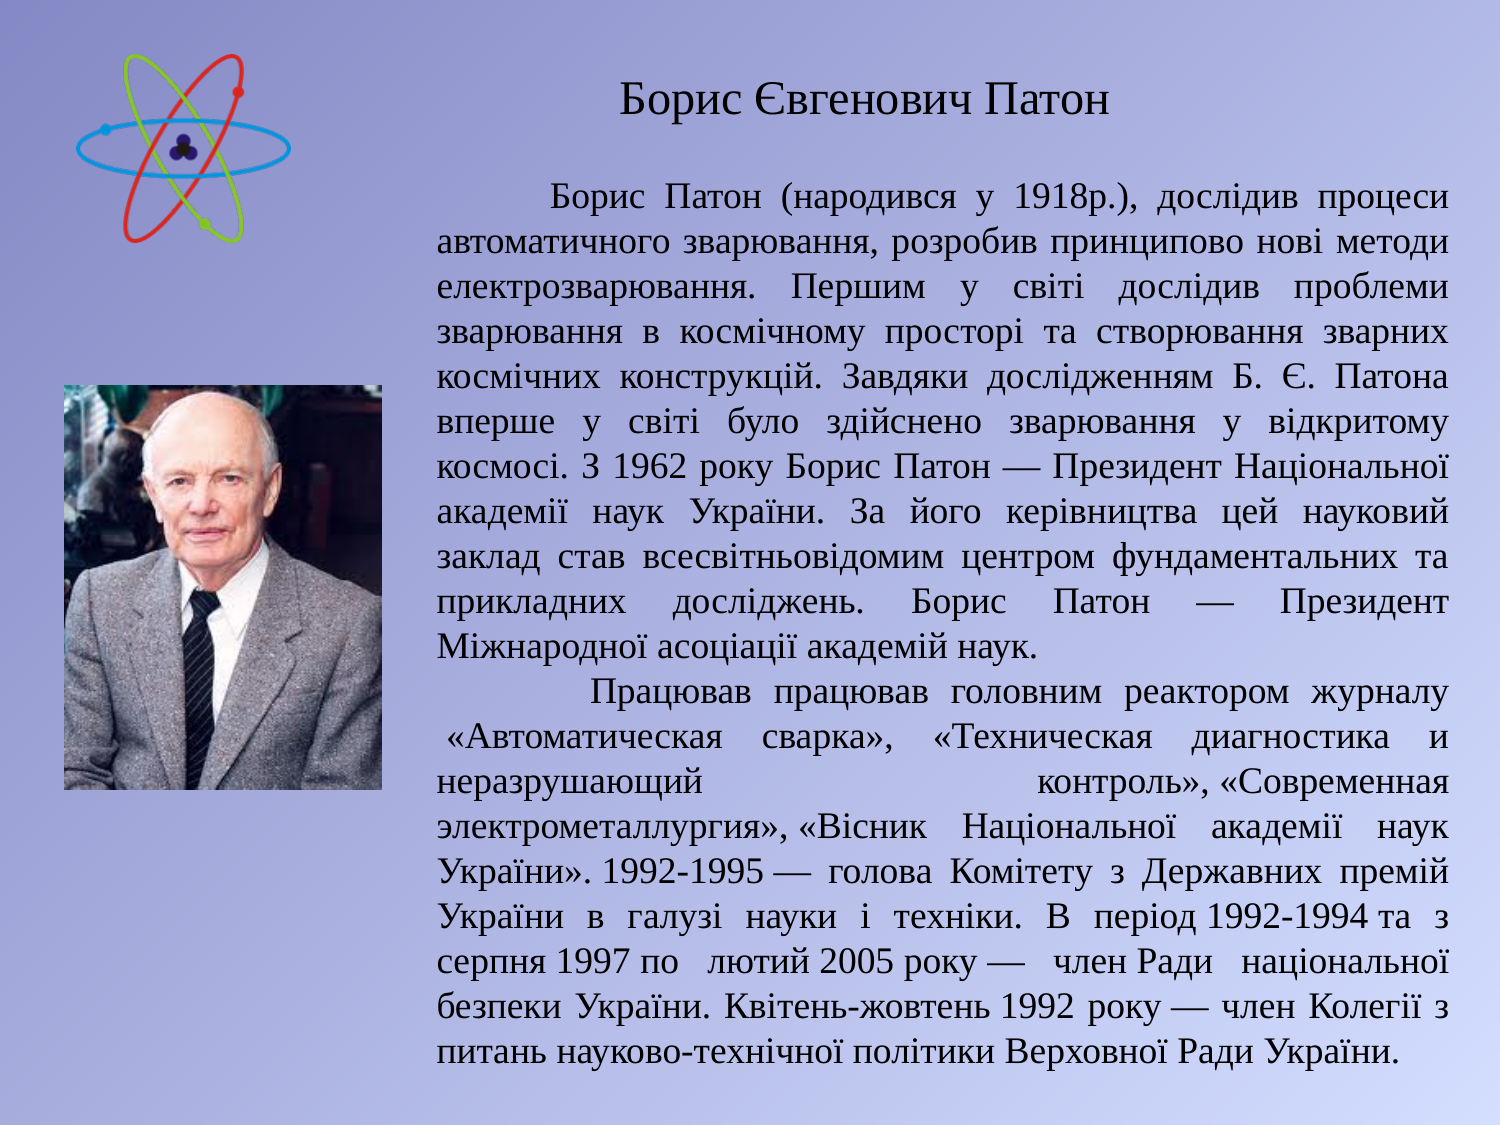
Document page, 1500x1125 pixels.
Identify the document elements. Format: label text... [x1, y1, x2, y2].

picture [76, 54, 291, 243]
title Борис Євгенович Патон [297, 58, 1421, 190]
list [64, 385, 382, 791]
text_box Борис Патон (народився у 1918р.), дослідив процеси автоматичного зварювання, розробив принципово нові методи електрозварювання. Першим у світі дослідив проблеми зварювання в космічному просторі та створювання зварних космічних конструкцій. Завдяки дослідженням Б. Є. Патона вперше у світі було здійснено зварювання у відкритому космосі. З 1962 року Борис Патон — Президент Національної академії наук України. За його керівництва цей науковий заклад став всесвітньовідомим центром фундаментальних та прикладних досліджень. Борис Патон — Президент Міжнародної асоціації академій наук. Працював працював головним реактором журналу «Автоматическая сварка», «Техническая диагностика и неразрушающий контроль», «Современная электрометаллургия», «Вісник Національної академії наук України». 1992-1995 — голова Комітету з Державних премій України в галузі науки і техніки. В період 1992-1994 та з серпня 1997 по лютий 2005 року — член Ради національної безпеки України. Квітень-жовтень 1992 року — член Колегії з питань науково-технічної політики Верховної Ради України. [421, 163, 1465, 1079]
